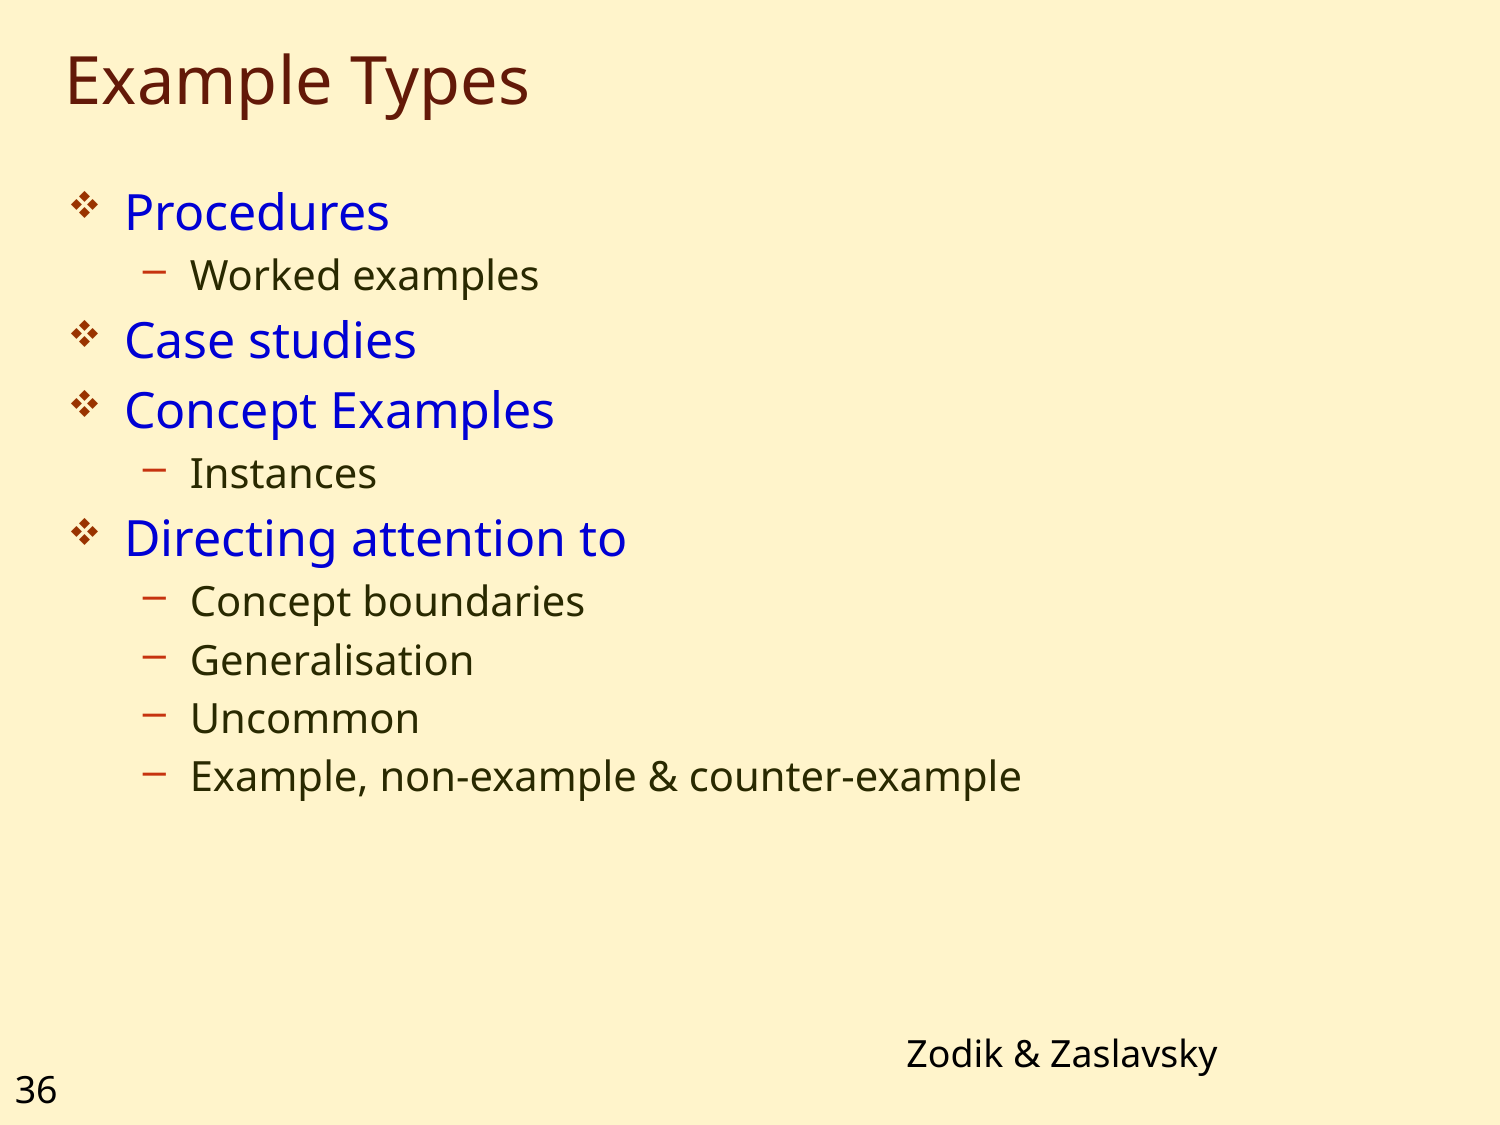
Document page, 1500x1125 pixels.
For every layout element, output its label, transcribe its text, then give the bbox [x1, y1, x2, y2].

text_box Zodik & Zaslavsky [891, 1023, 1436, 1083]
title Example Types [49, 24, 1326, 126]
list Procedures Worked examples Case studies Concept Examples Instances Directing attention to Concept boundaries Generalisation Uncommon Example, non-example & counter-example [52, 172, 1436, 634]
